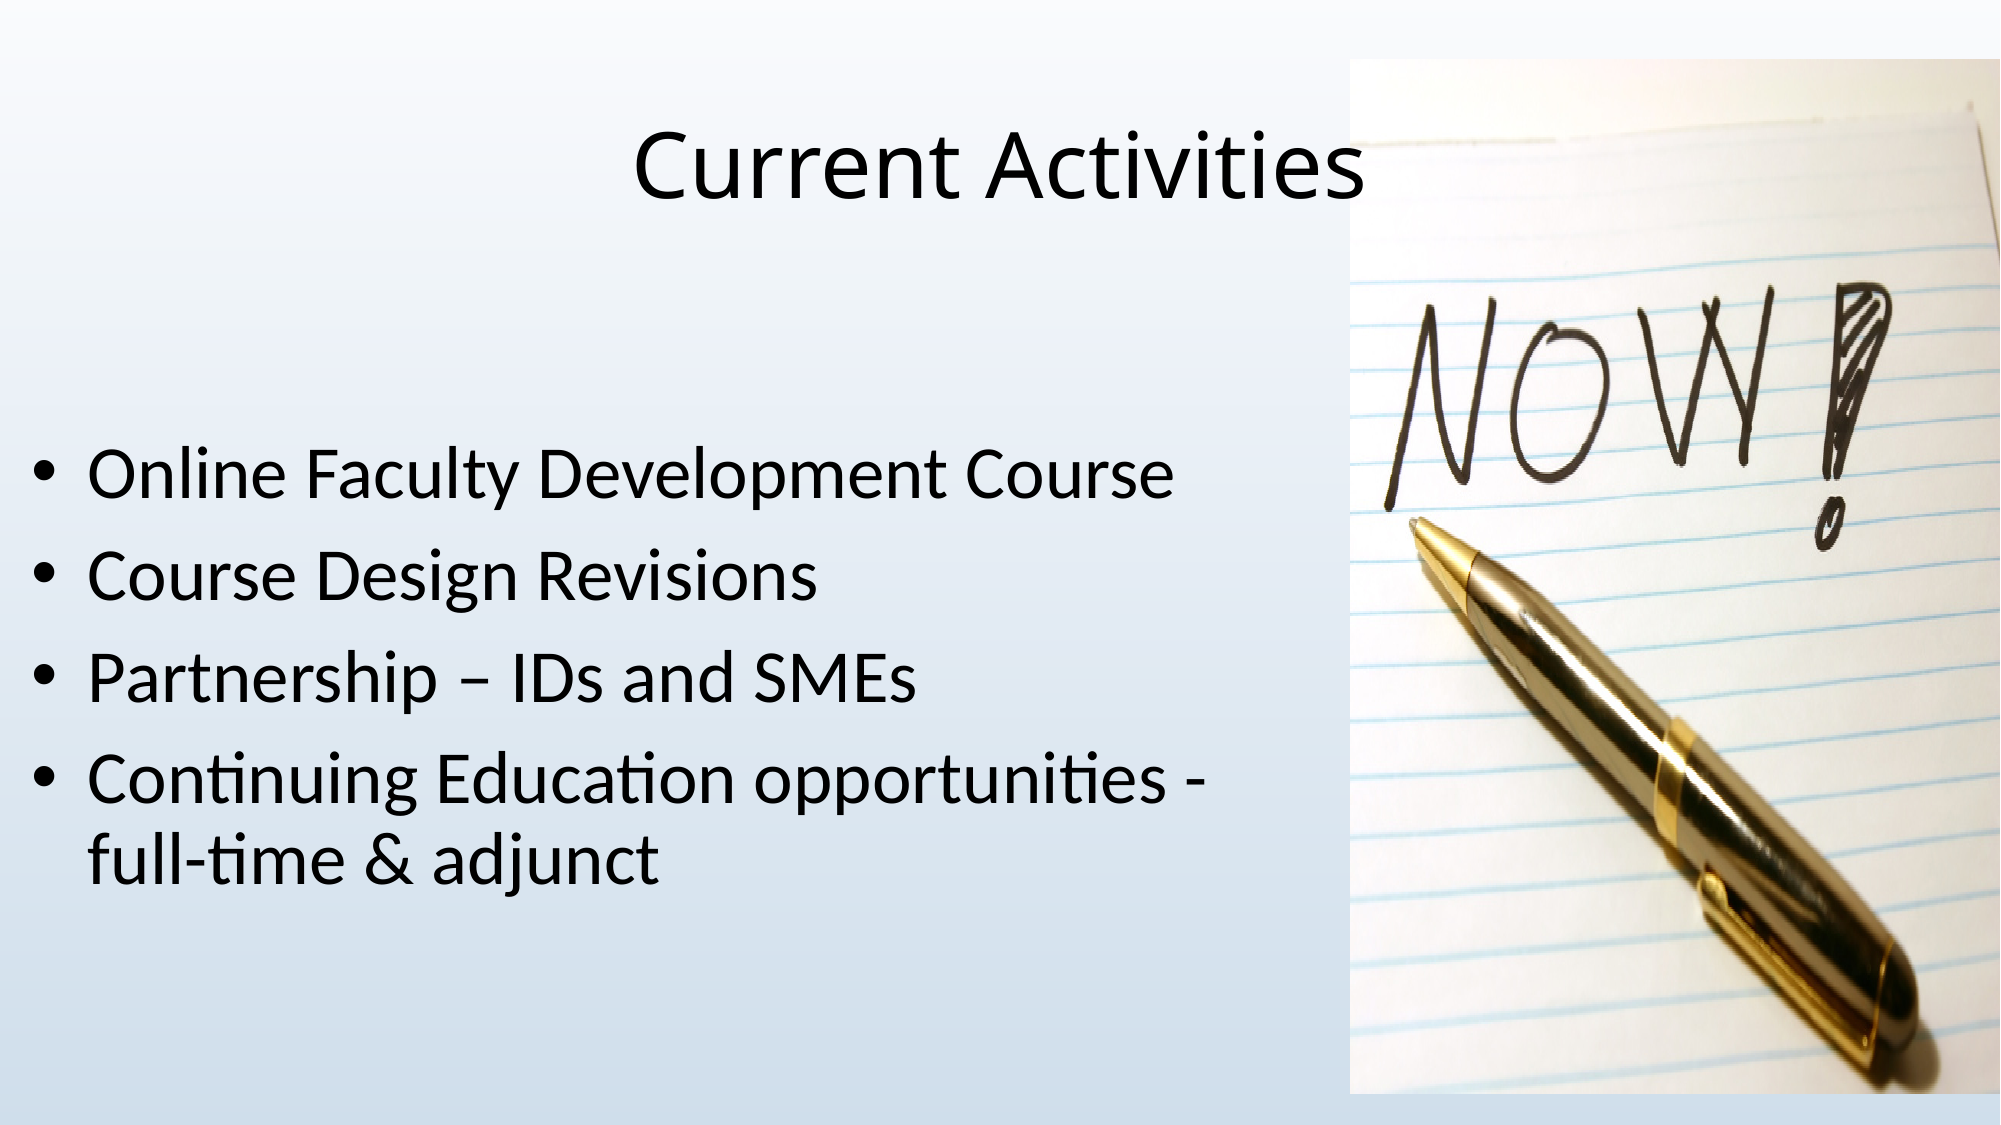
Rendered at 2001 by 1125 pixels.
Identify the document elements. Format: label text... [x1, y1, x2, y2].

picture [1349, 59, 2000, 1094]
list Online Faculty Development Course Course Design Revisions Partnership – IDs and SMEs Continuing Education opportunities - full-time & adjunct [16, 426, 1314, 1024]
title Current Activities [137, 59, 1349, 278]
